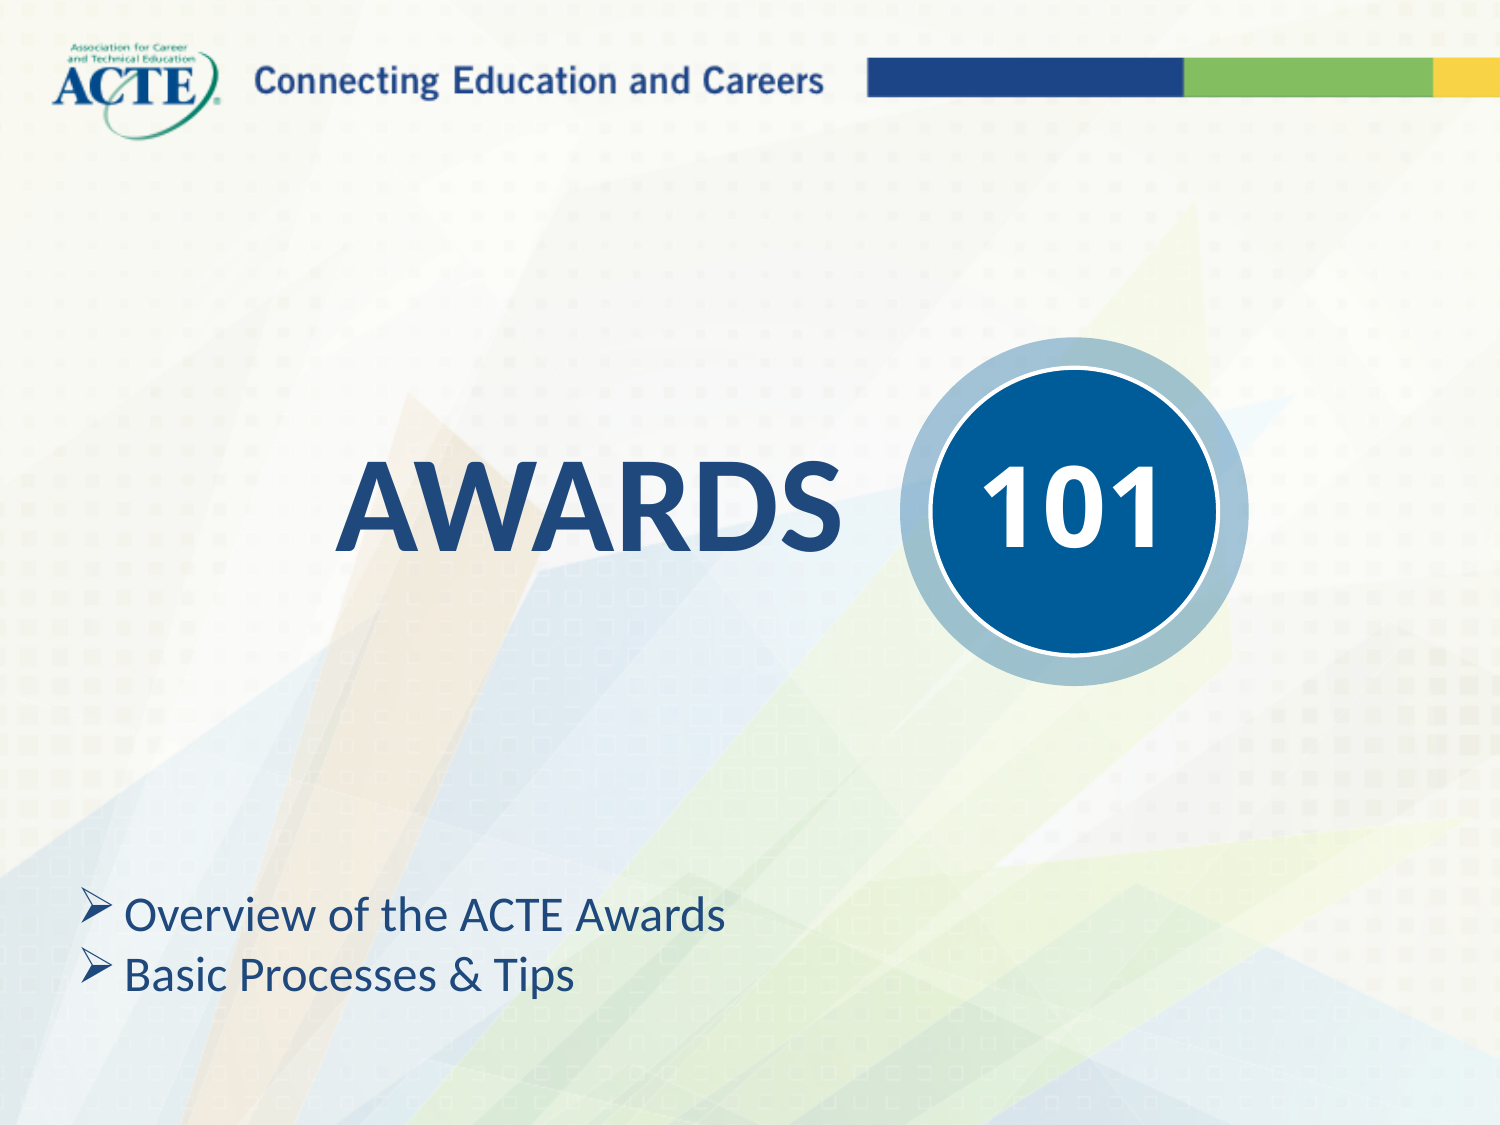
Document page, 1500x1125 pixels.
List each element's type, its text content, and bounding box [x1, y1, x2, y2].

text_box [928, 454, 940, 569]
text_box Overview of the ACTE Awards Basic Processes & Tips [62, 874, 820, 1009]
text_box [897, 335, 1251, 689]
text_box [940, 365, 1208, 453]
text_box 101 [940, 453, 1209, 577]
text_box [1209, 455, 1221, 568]
text_box [943, 577, 1205, 658]
picture [0, 0, 1500, 1125]
list AWARDS [320, 406, 1296, 875]
